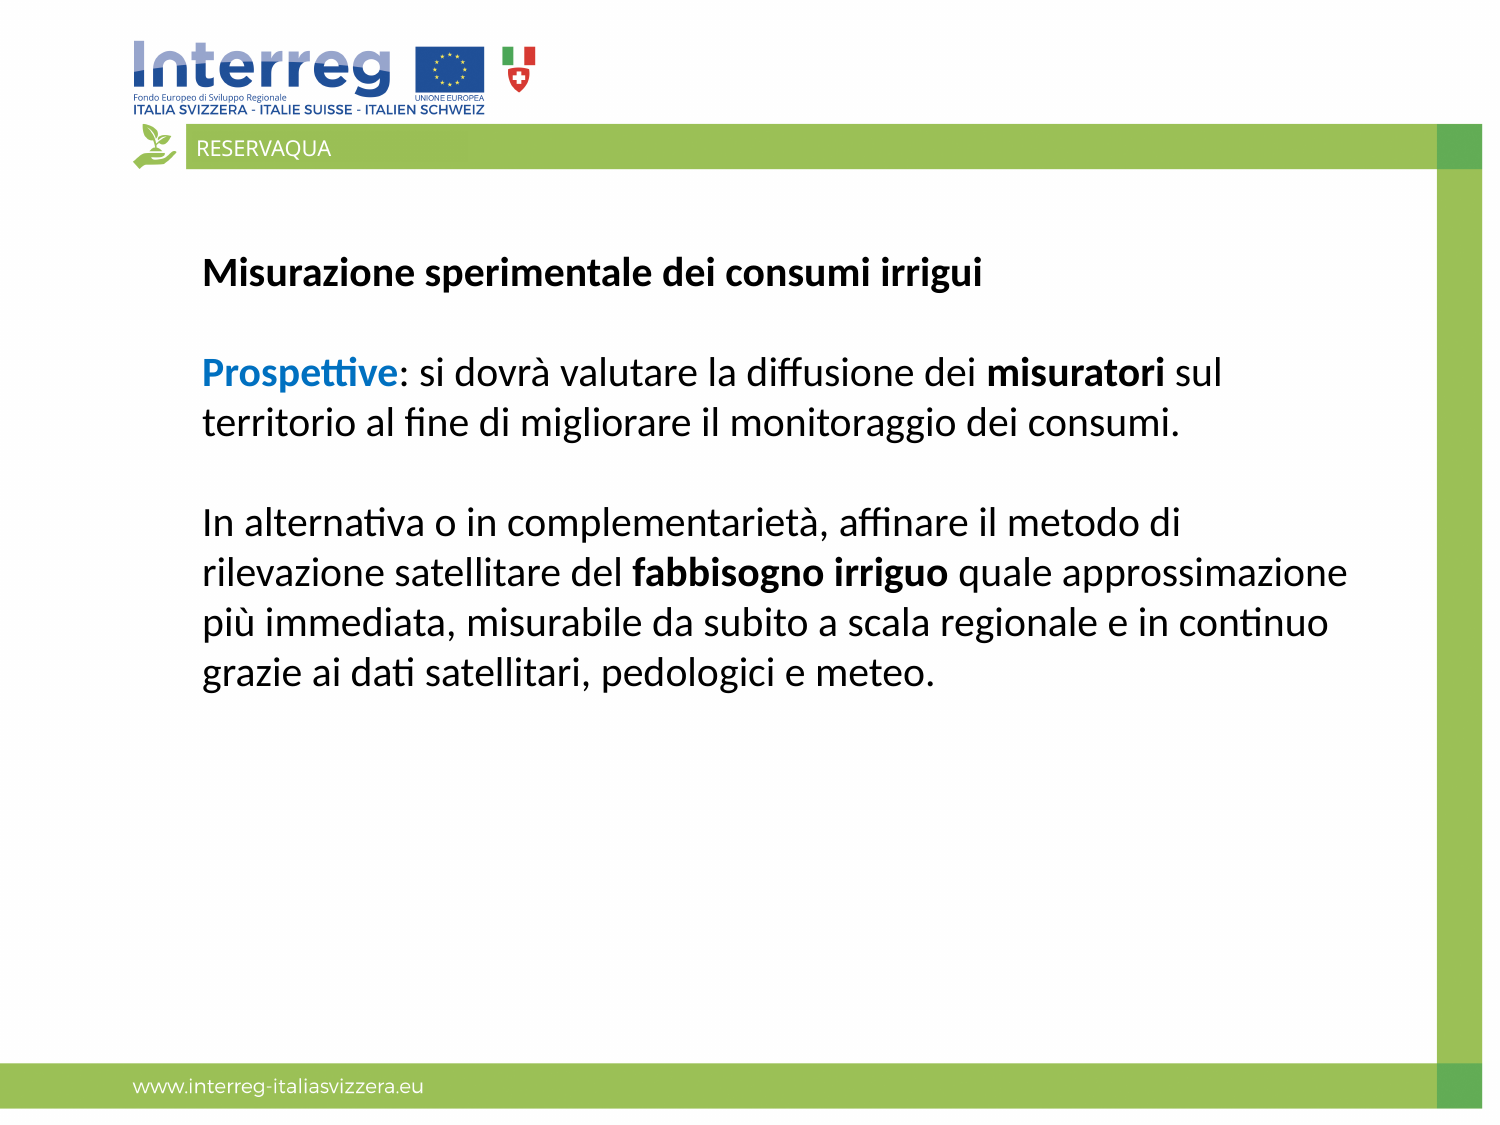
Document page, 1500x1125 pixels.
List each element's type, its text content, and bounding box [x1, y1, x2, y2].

subtitle RESERVAQUA [187, 124, 667, 171]
text_box Misurazione sperimentale dei consumi irrigui Prospettive: si dovrà valutare la diffusione dei misuratori sul territorio al fine di migliorare il monitoraggio dei consumi. In alternativa o in complementarietà, affinare il metodo di rilevazione satellitare del fabbisogno irriguo quale approssimazione più immediata, misurabile da subito a scala regionale e in continuo grazie ai dati satellitari, pedologici e meteo. [187, 237, 1385, 703]
picture [0, 0, 1500, 1125]
